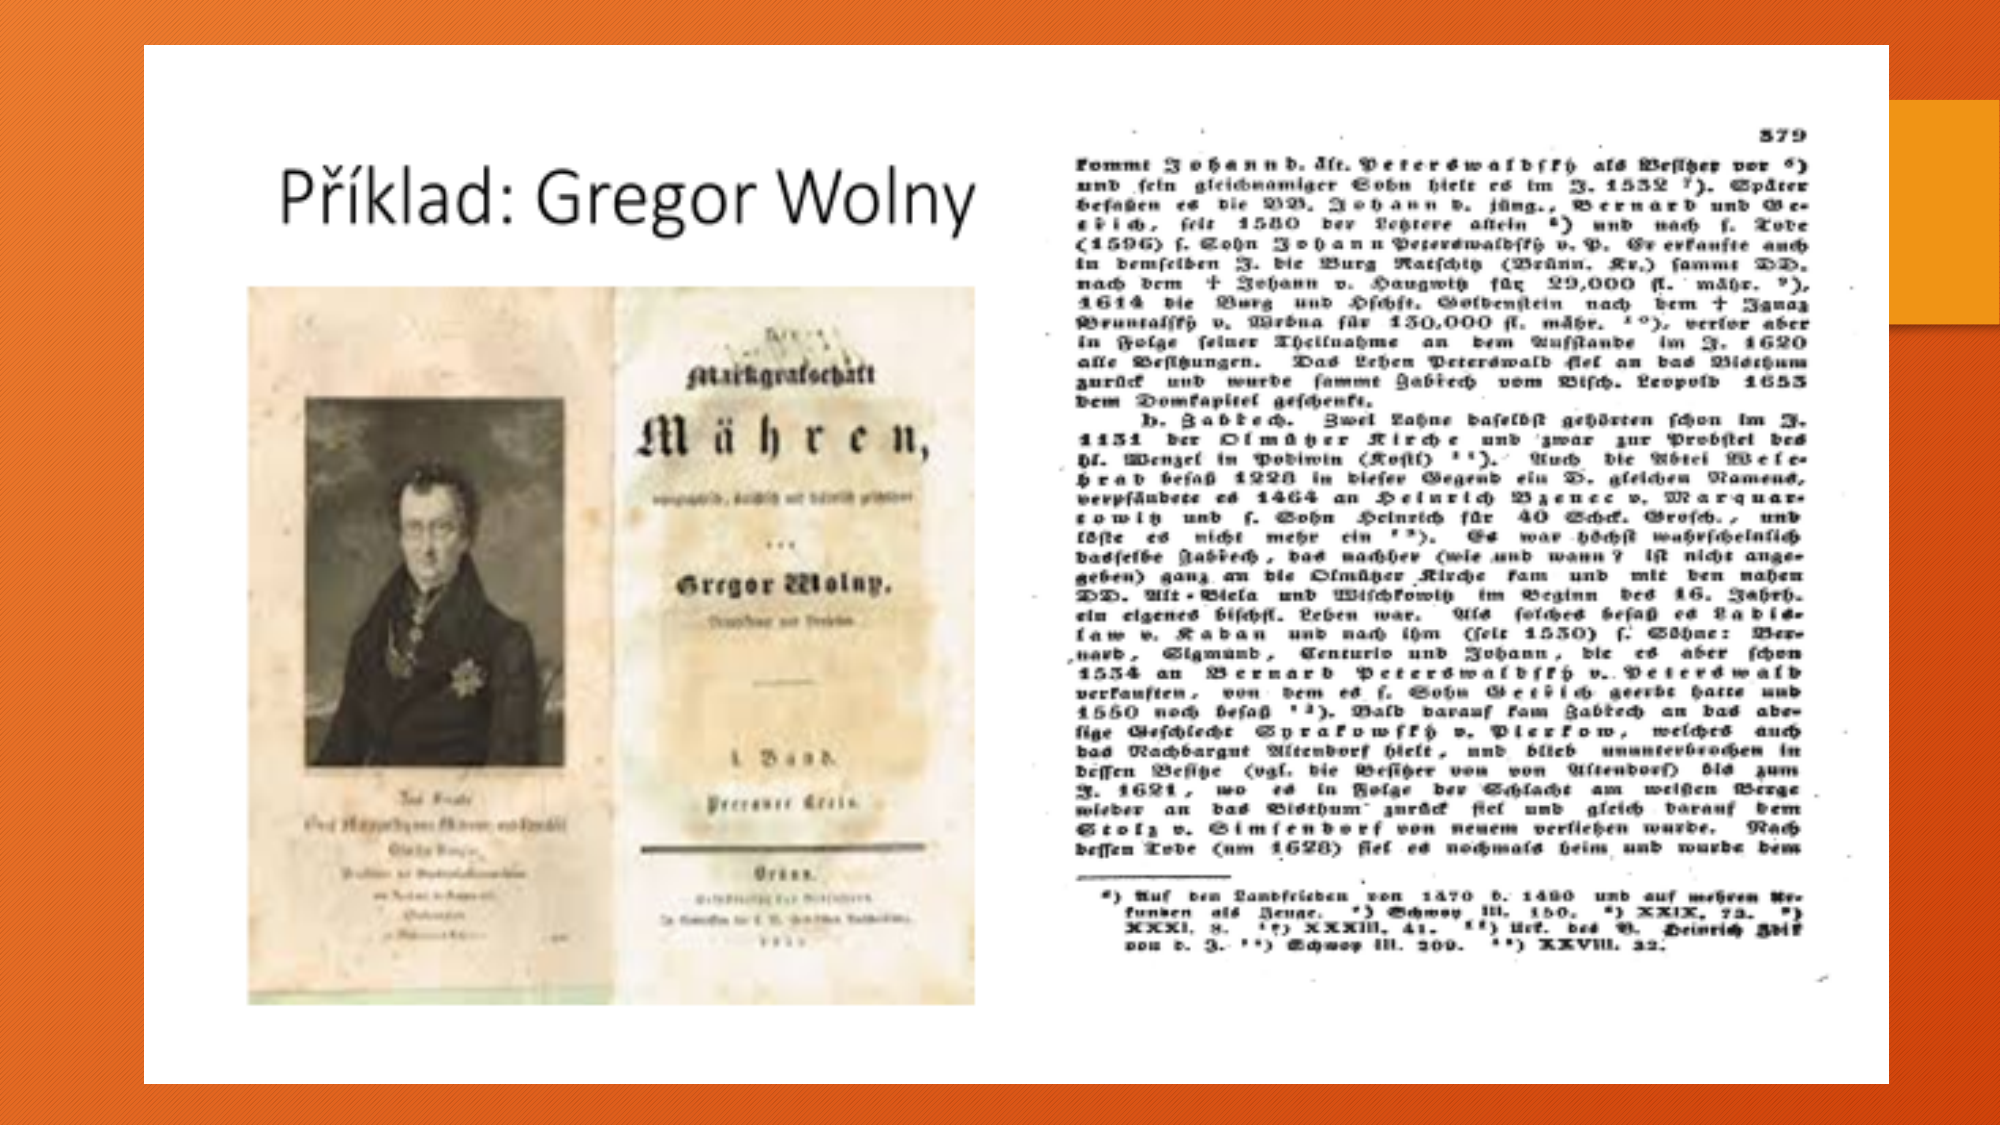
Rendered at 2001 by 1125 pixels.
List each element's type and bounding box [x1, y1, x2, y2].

picture [144, 45, 2000, 1085]
